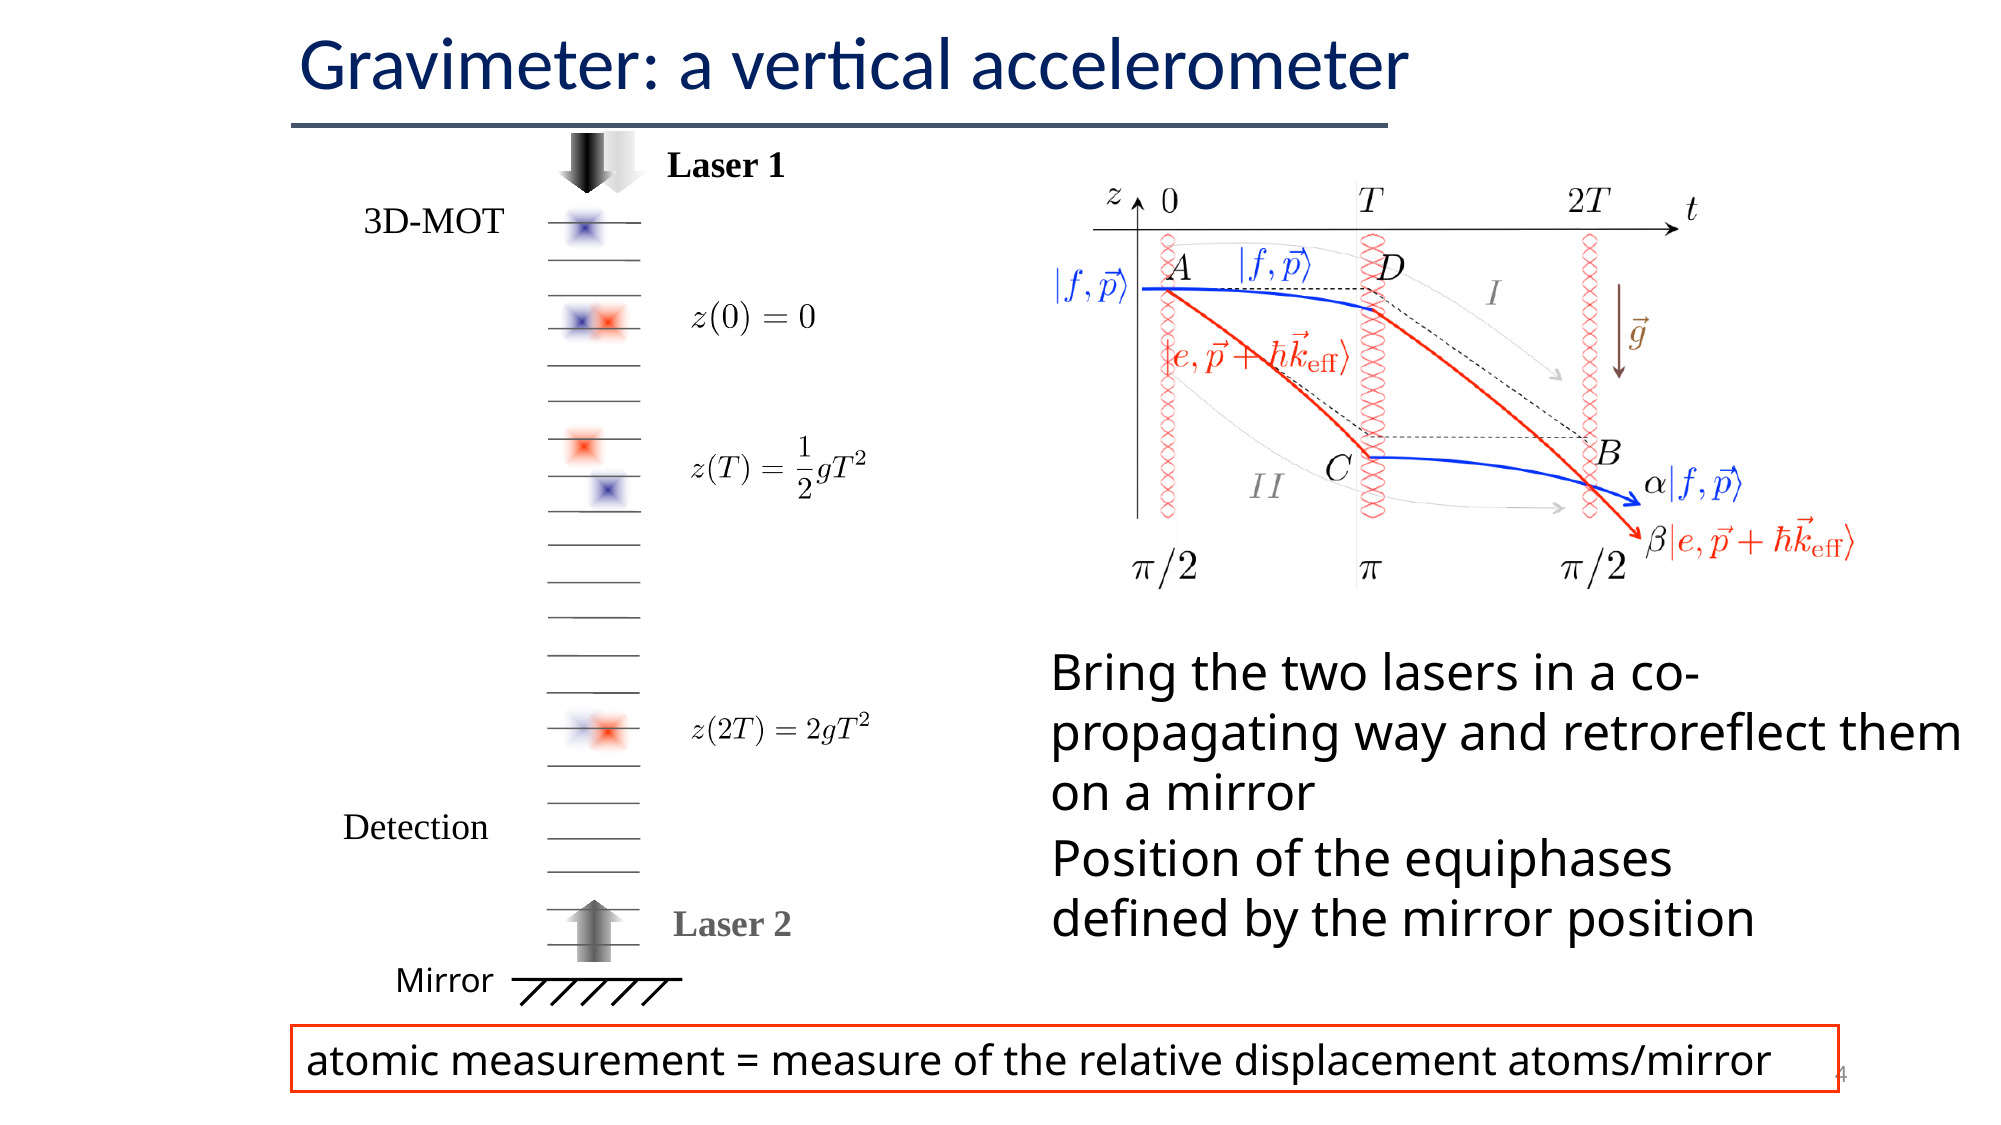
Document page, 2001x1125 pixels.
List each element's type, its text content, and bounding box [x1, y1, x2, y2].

text_box Gravimeter: a vertical accelerometer [284, 7, 1427, 113]
slide_number 4 [1412, 1042, 1863, 1103]
text_box Position of the equiphases defined by the mirror position [1036, 889, 1855, 954]
picture [691, 300, 815, 336]
picture [1056, 172, 1855, 594]
picture [691, 435, 866, 499]
text_box atomic measurement = measure of the relative displacement atoms/mirror [291, 1025, 1839, 1092]
text_box Mirror [391, 957, 499, 1001]
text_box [546, 131, 838, 962]
picture [691, 711, 870, 746]
text_box Detection [328, 794, 505, 855]
text_box Bring the two lasers in a co-propagating way and retroreflect them on a mirror [1035, 632, 1980, 889]
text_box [511, 979, 683, 1006]
text_box 3D-MOT [348, 188, 521, 250]
